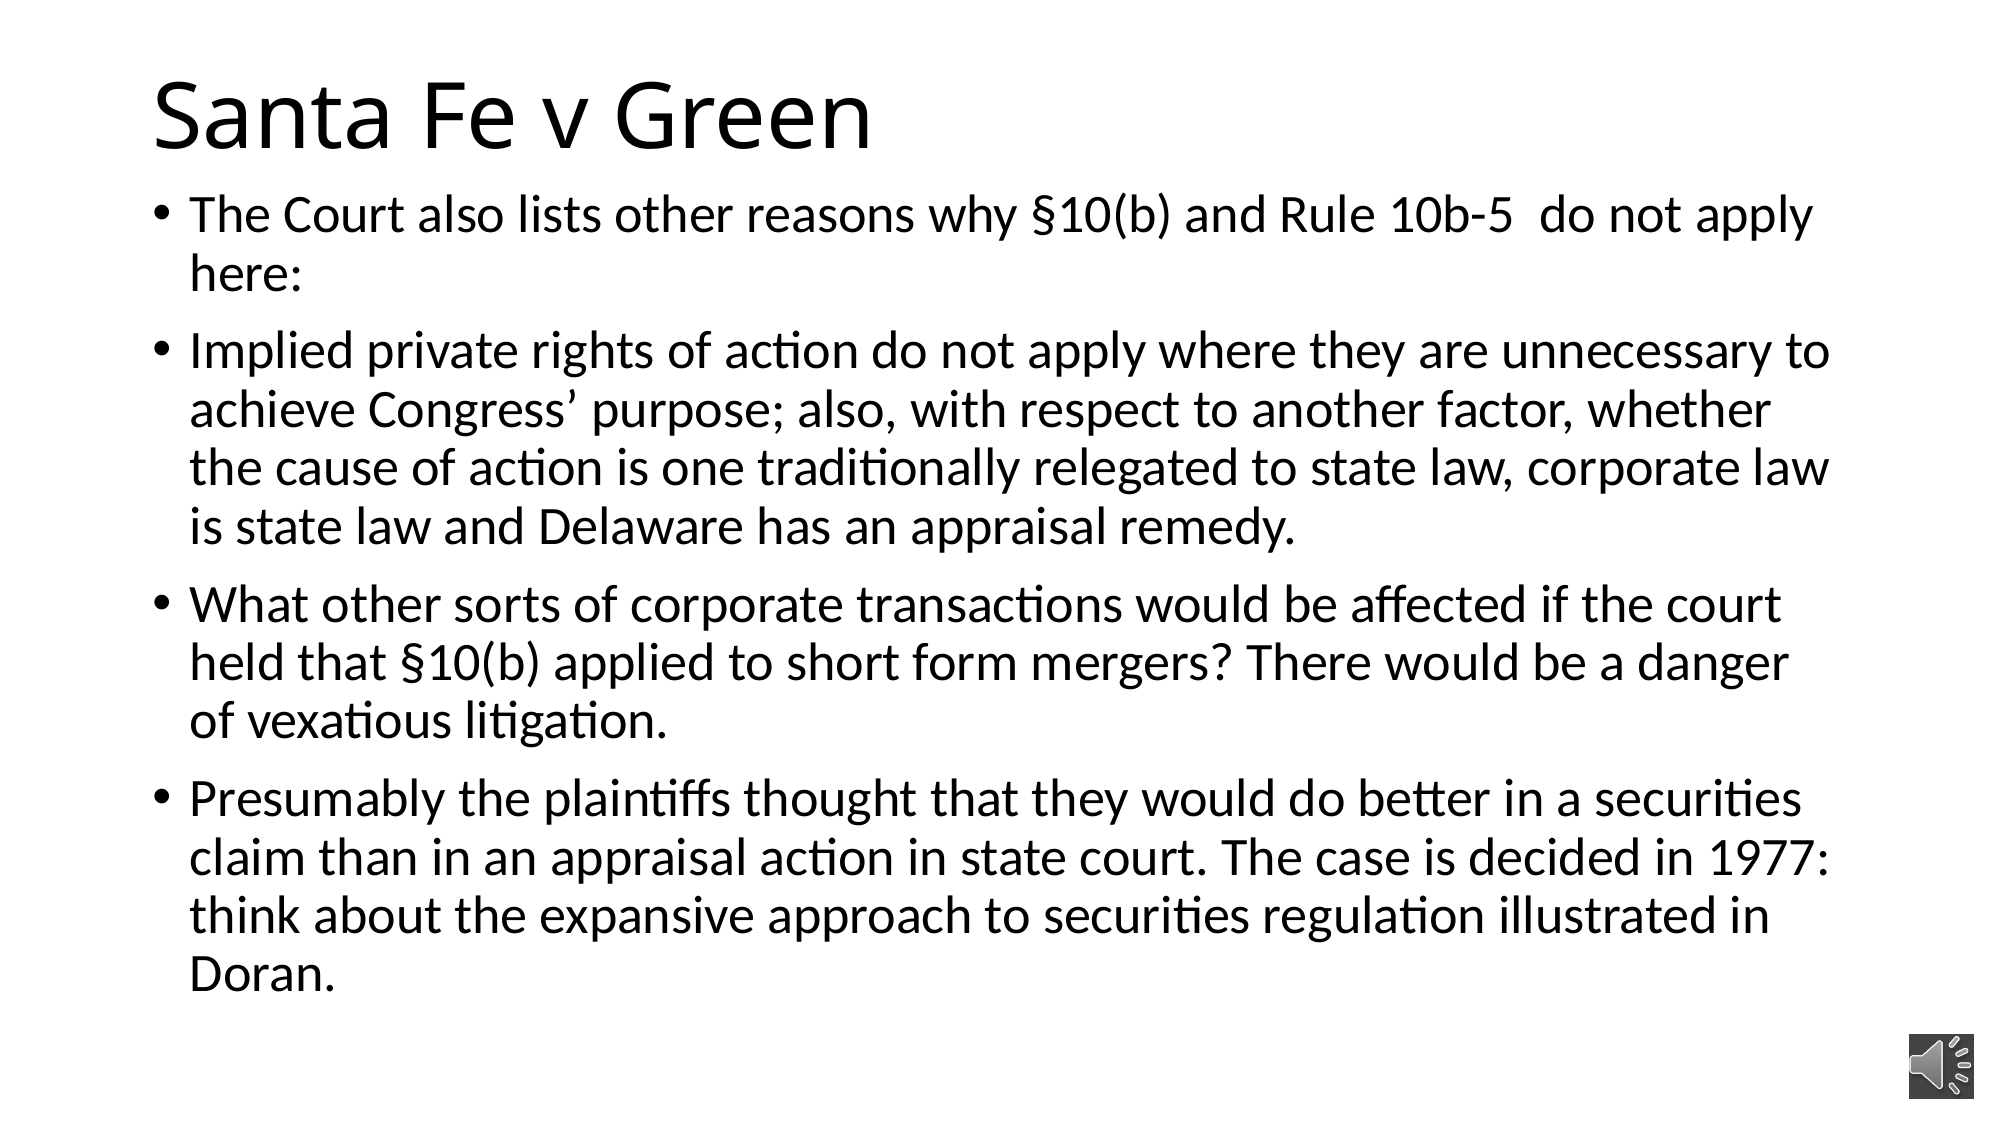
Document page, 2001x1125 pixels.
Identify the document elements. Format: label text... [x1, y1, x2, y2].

picture [1908, 1033, 1975, 1100]
list The Court also lists other reasons why §10(b) and Rule 10b-5 do not apply here: Implied private rights of action do not apply where they are unnecessary to achieve Congress’ purpose; also, with respect to another factor, whether the cause of action is one traditionally relegated to state law, corporate law is state law and Delaware has an appraisal remedy. What other sorts of corporate transactions would be affected if the court held that §10(b) applied to short form mergers? There would be a danger of vexatious litigation. Presumably the plaintiffs thought that they would do better in a securities claim than in an appraisal action in state court. The case is decided in 1977: think about the expansive approach to securities regulation illustrated in Doran. [137, 178, 1863, 1014]
title Santa Fe v Green [137, 59, 1863, 178]
